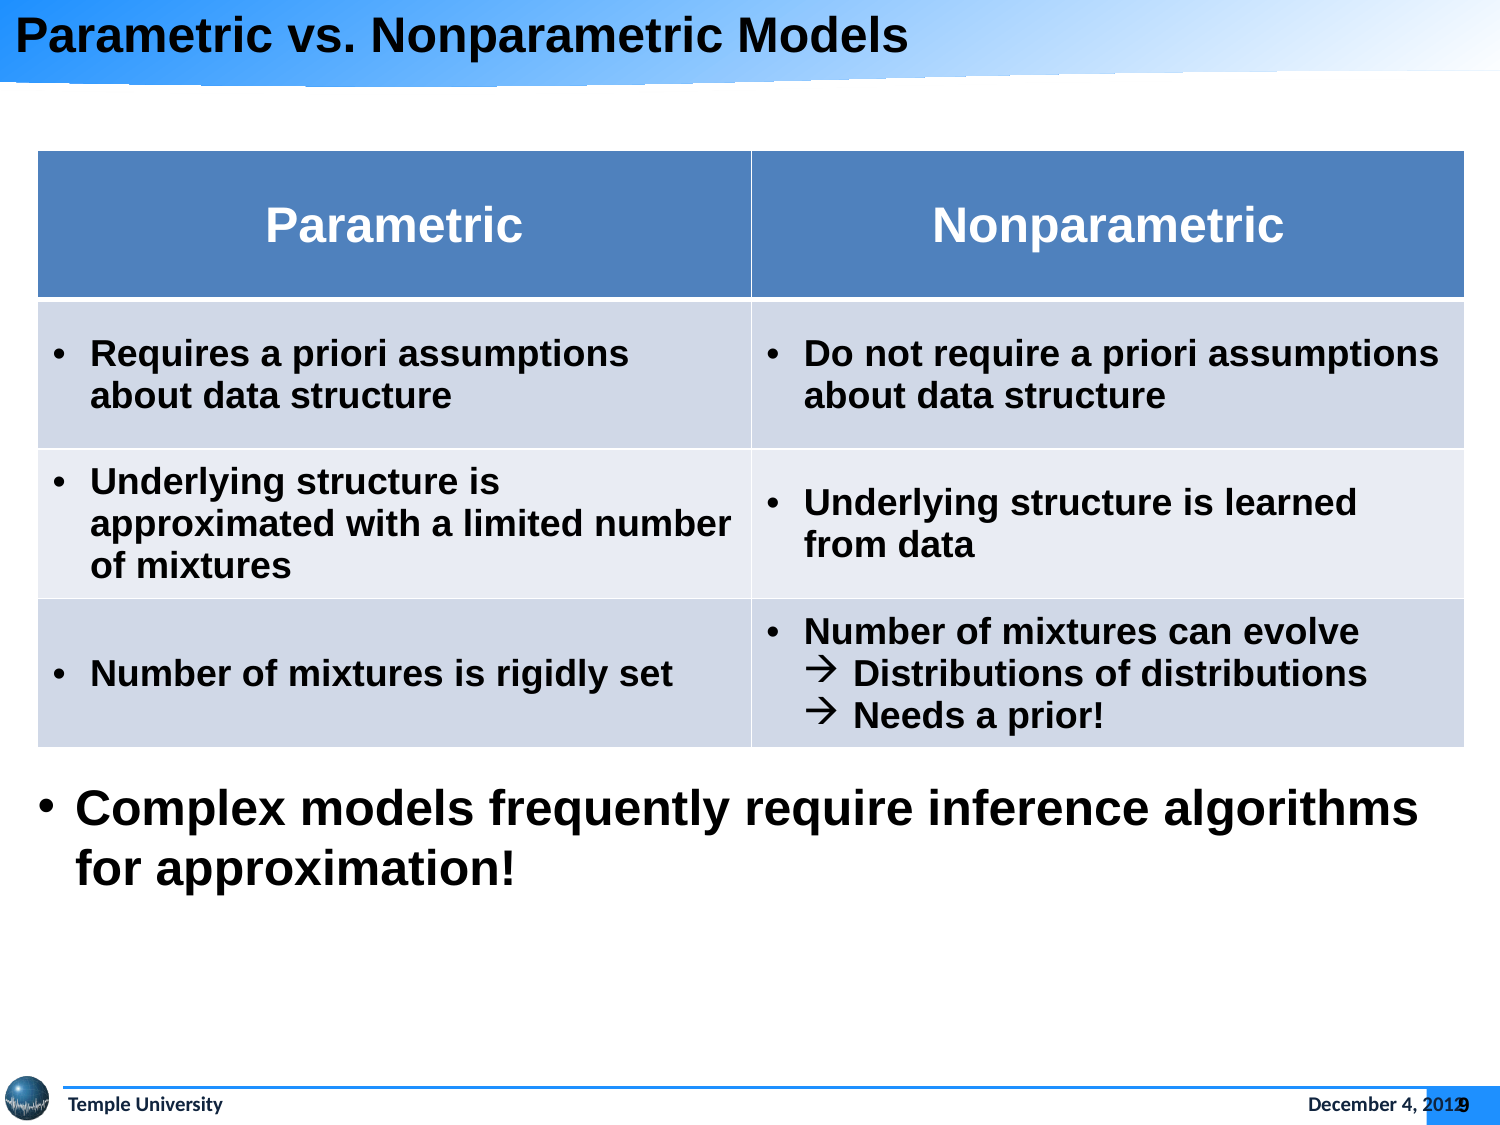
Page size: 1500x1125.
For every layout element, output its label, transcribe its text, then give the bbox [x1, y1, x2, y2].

table_cell Requires a priori assumptions about data structure [38, 302, 751, 448]
table_cell Number of mixtures is rigidly set [38, 599, 751, 747]
table_cell Number of mixtures can evolve Distributions of distributions Needs a prior! [752, 599, 1464, 747]
table_cell Underlying structure is learned from data [752, 450, 1464, 598]
table_header Parametric [38, 151, 751, 297]
title Parametric vs. Nonparametric Models [0, 1, 1500, 65]
table_cell Underlying structure is approximated with a limited number of mixtures [38, 450, 751, 598]
table_cell Do not require a priori assumptions about data structure [752, 302, 1464, 448]
table_header Nonparametric [752, 151, 1464, 297]
text_box Complex models frequently require inference algorithms for approximation! [37, 774, 1455, 895]
picture [4, 1075, 50, 1121]
